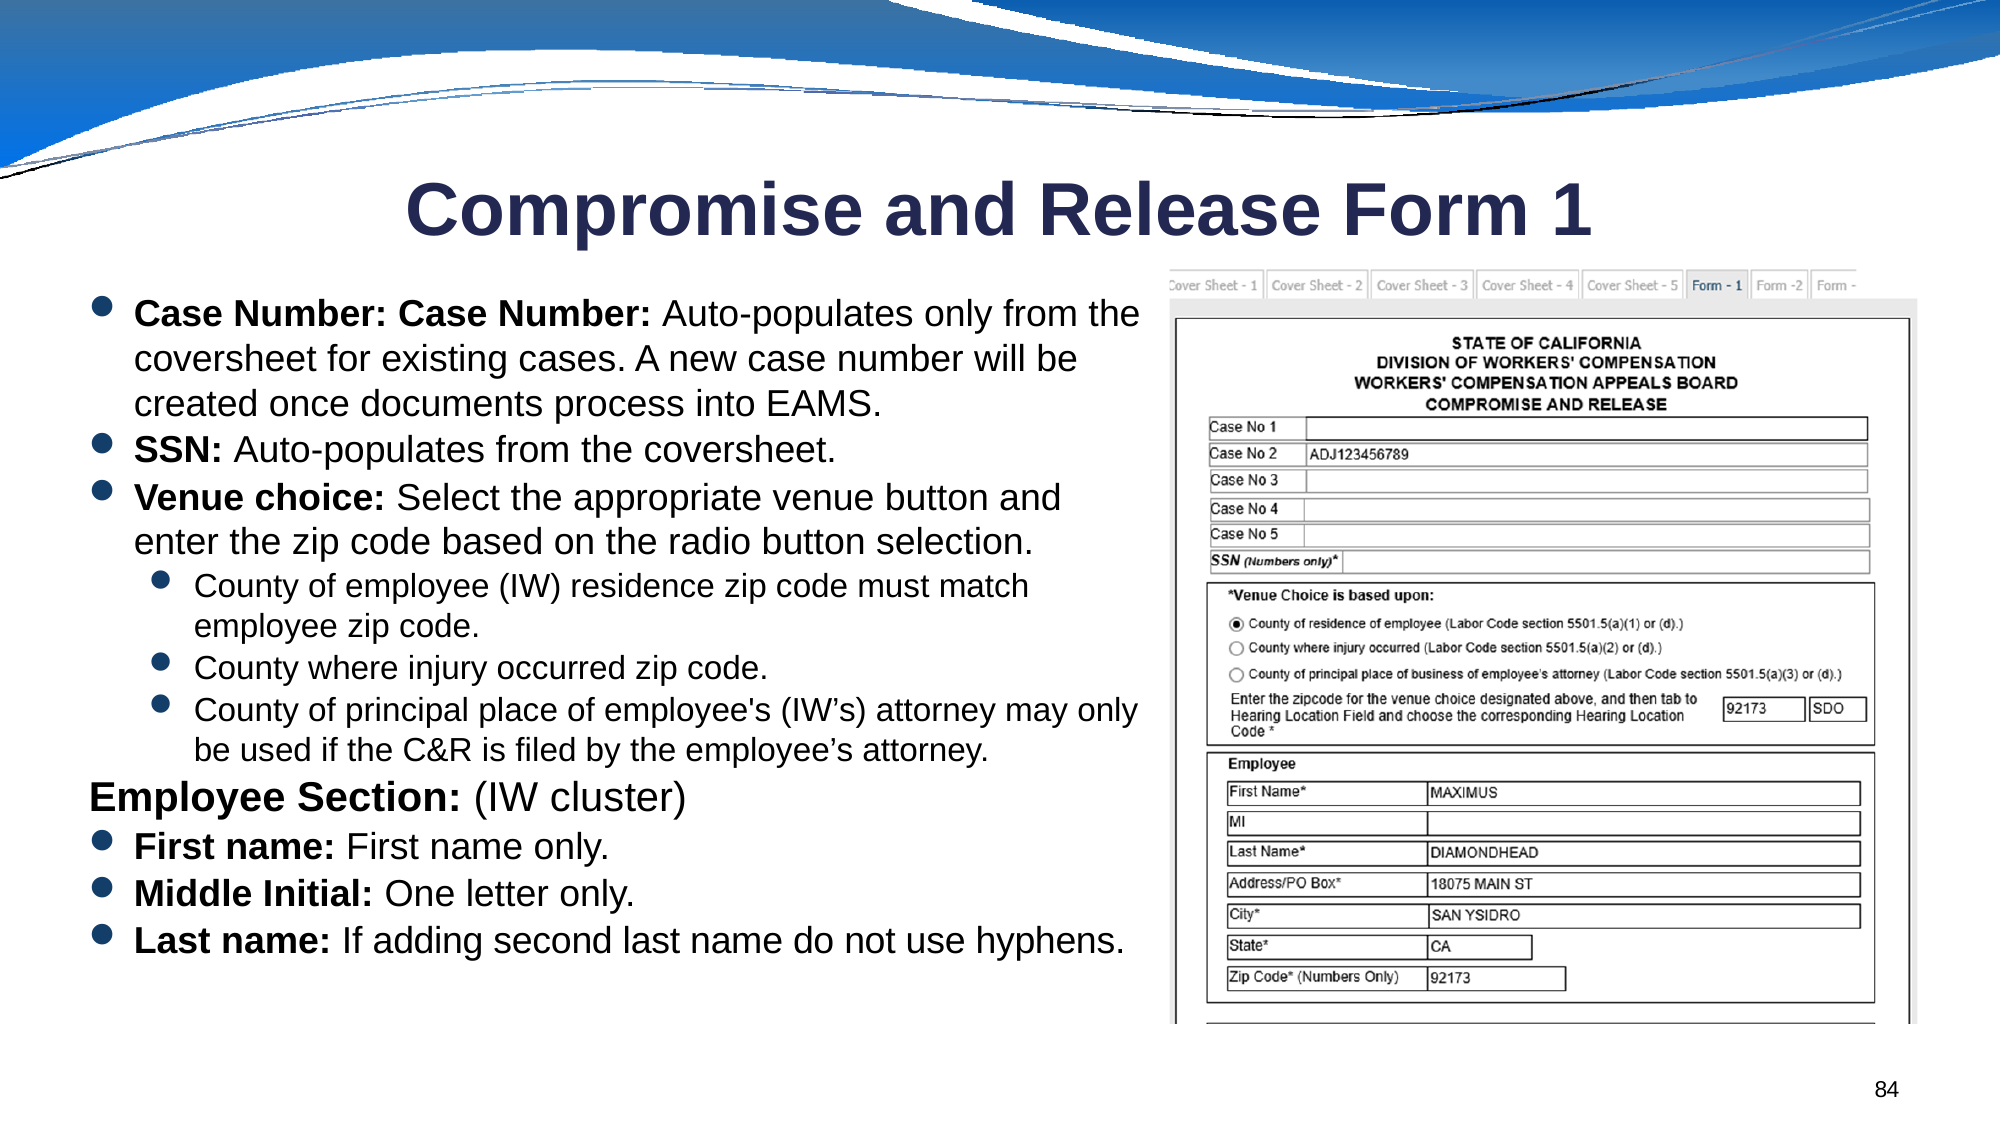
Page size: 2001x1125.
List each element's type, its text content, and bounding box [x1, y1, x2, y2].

picture [0, 0, 2000, 160]
slide_number 84 [1868, 1074, 1909, 1125]
text_box Case Number: Case Number: Auto-populates only from the coversheet for existing cases. A new case number will be created once documents process into EAMS. SSN: Auto-populates from the coversheet. Venue choice: Select the appropriate venue button and enter the zip code based on the radio button selection. County of employee (IW) residence zip code must match employee zip code. County where injury occurred zip code. County of principal place of employee's (IW’s) attorney may only be used if the C&R is filed by the employee’s attorney. Employee Section: (IW cluster) First name: First name only. Middle Initial: One letter only. Last name: If adding second last name do not use hyphens. [87, 349, 1156, 1002]
picture [1169, 265, 1918, 1024]
title Compromise and Release Form 1 [0, 160, 2000, 349]
